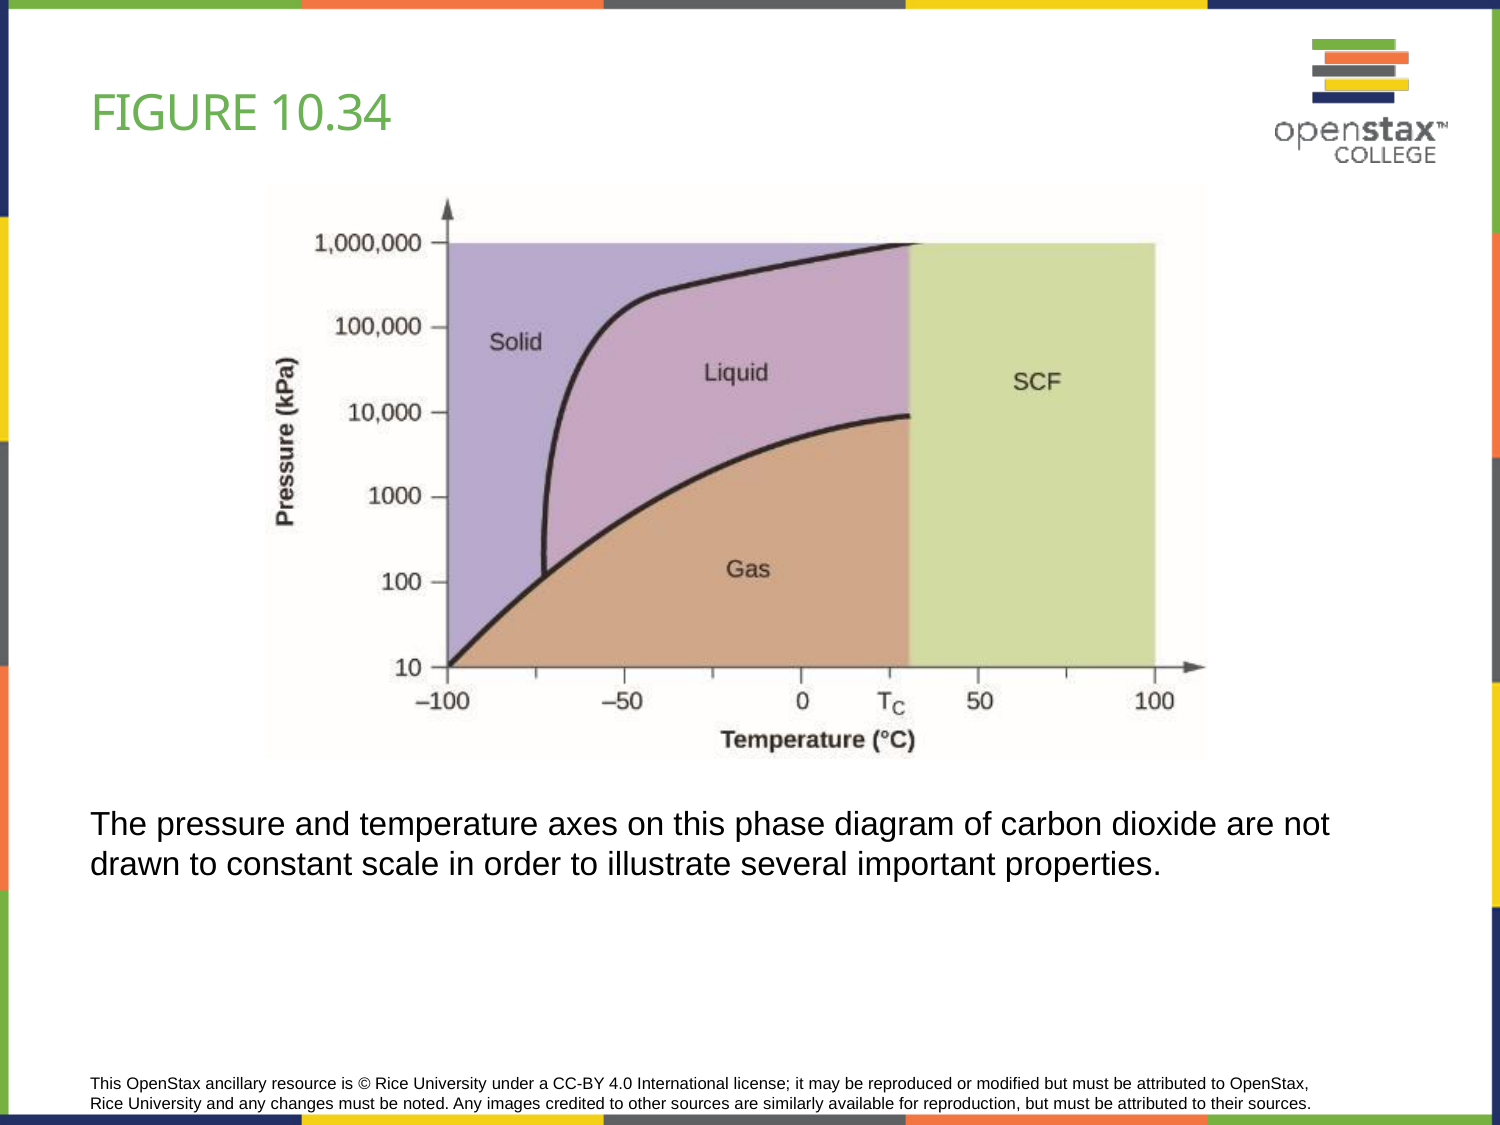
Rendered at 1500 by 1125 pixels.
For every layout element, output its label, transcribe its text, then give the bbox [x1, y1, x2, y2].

list The pressure and temperature axes on this phase diagram of carbon dioxide are not drawn to constant scale in order to illustrate several important properties. [75, 794, 1398, 986]
picture [0, 0, 1500, 1125]
title Figure 10.34 [75, 39, 1274, 148]
footer This OpenStax ancillary resource is © Rice University under a CC-BY 4.0 International license; it may be reproduced or modified but must be attributed to OpenStax, Rice University and any changes must be noted. Any images credited to other sources are similarly available for reproduction, but must be attributed to their sources. [75, 1065, 1356, 1112]
